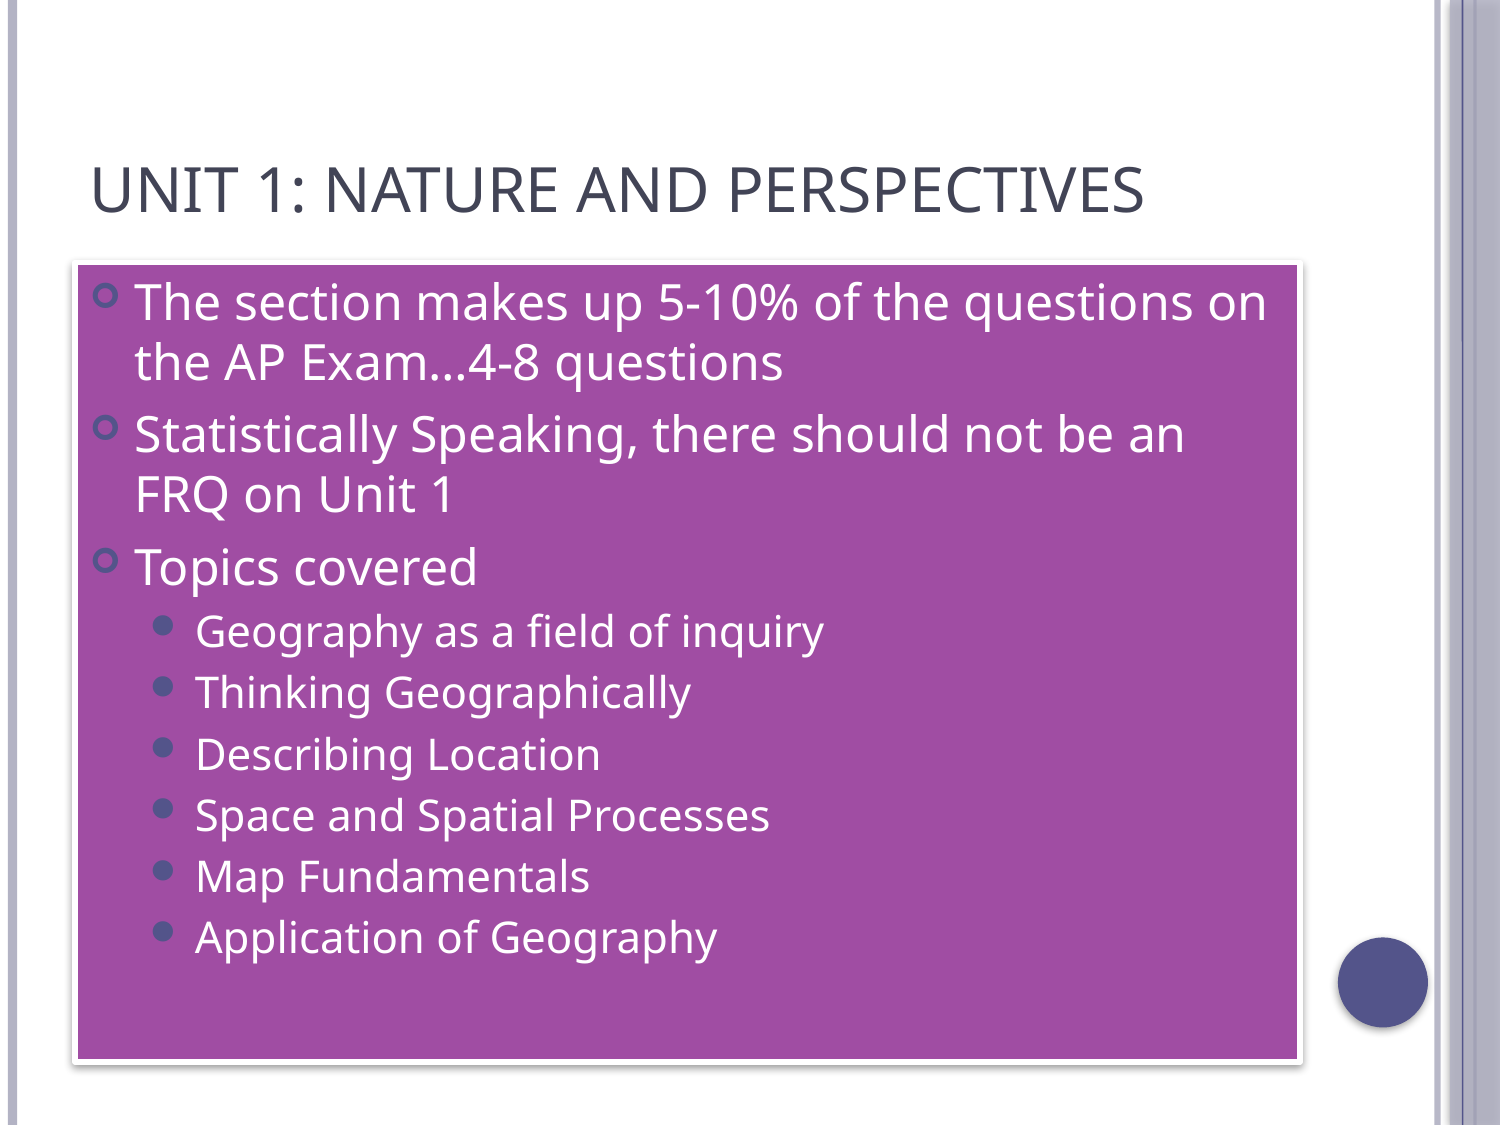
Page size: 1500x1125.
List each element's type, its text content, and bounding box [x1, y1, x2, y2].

title Unit 1: Nature and Perspectives [75, 45, 1300, 233]
list The section makes up 5-10% of the questions on the AP Exam…4-8 questions Statistically Speaking, there should not be an FRQ on Unit 1 Topics covered Geography as a field of inquiry Thinking Geographically Describing Location Space and Spatial Processes Map Fundamentals Application of Geography [72, 260, 1303, 1065]
